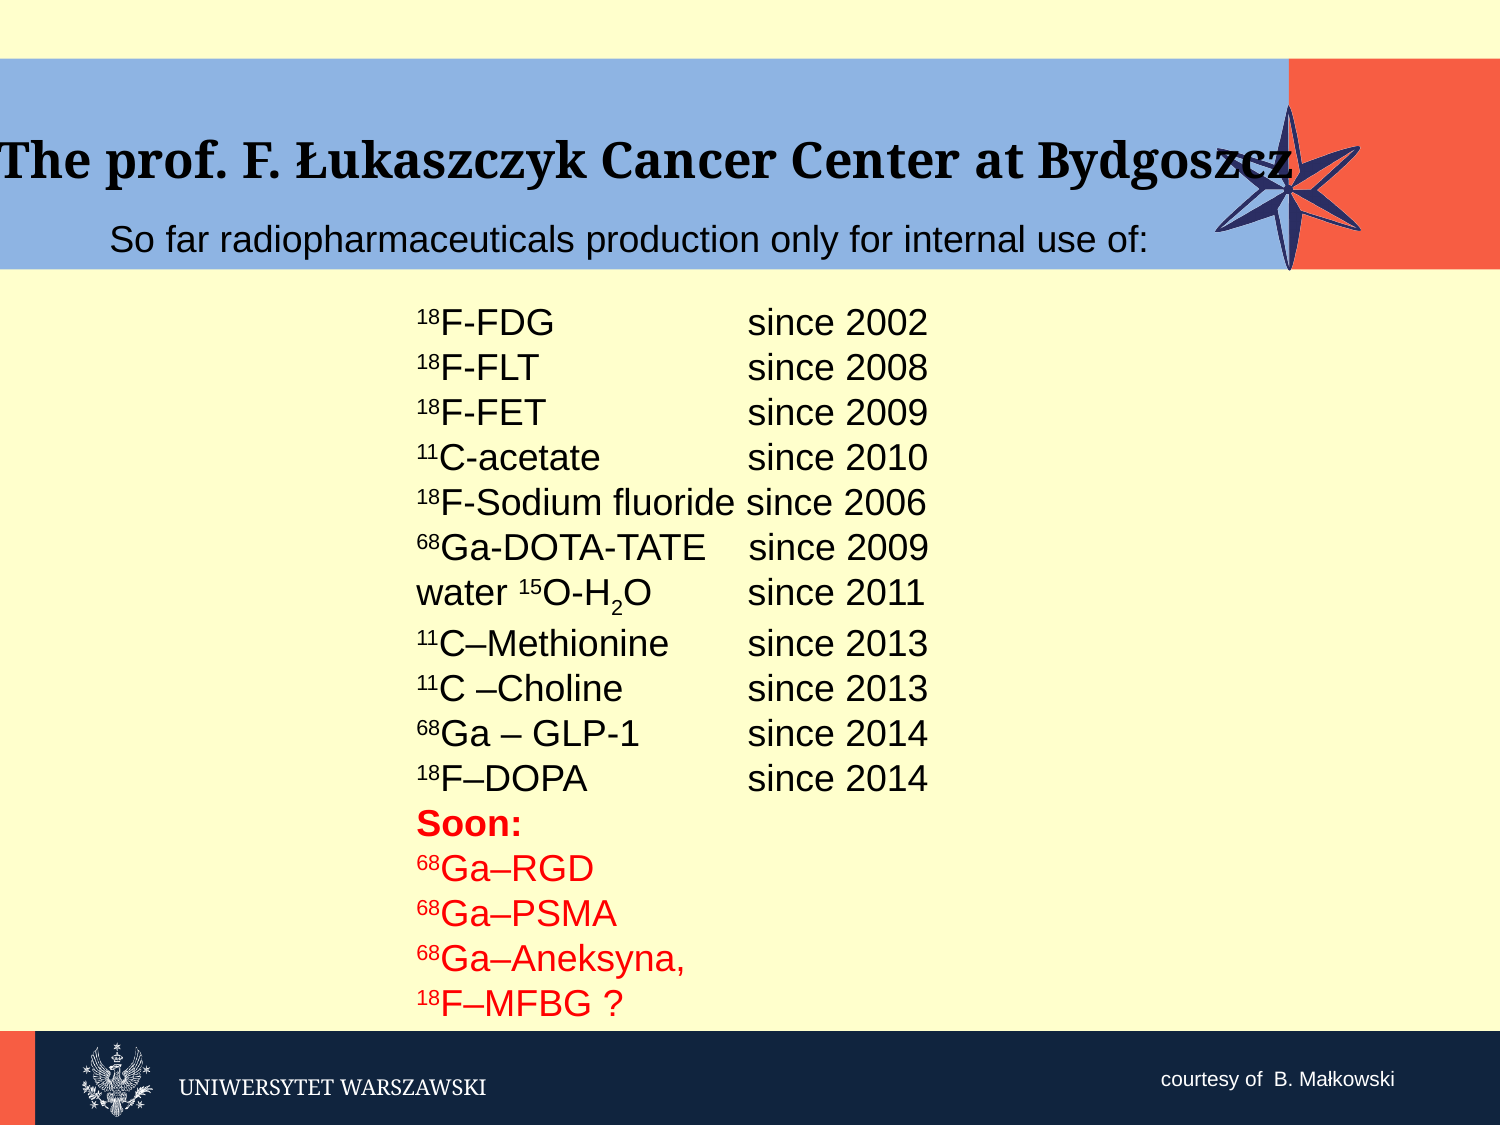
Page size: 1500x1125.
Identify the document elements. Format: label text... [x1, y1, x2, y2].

text_box courtesy of B. Małkowski [1146, 1058, 1411, 1099]
picture [1215, 105, 1361, 271]
picture [82, 1042, 153, 1117]
text_box So far radiopharmaceuticals production only for internal use of: [94, 208, 1165, 268]
text_box 18F-FDG since 2002 18F-FLT since 2008 18F-FET since 2009 11C-acetate since 2010 18F-Sodium fluoride since 2006 68Ga-DOTA-TATE since 2009 water 15O-H2O since 2011 11C–Methionine since 2013 11C –Choline since 2013 68Ga – GLP-1 since 2014 18F–DOPA since 2014 Soon: 68Ga–RGD 68Ga–PSMA 68Ga–Aneksyna, 18F–MFBG ? [401, 290, 1152, 1032]
text_box The prof. F. Łukaszczyk Cancer Center at Bydgoszcz [0, 120, 1309, 196]
